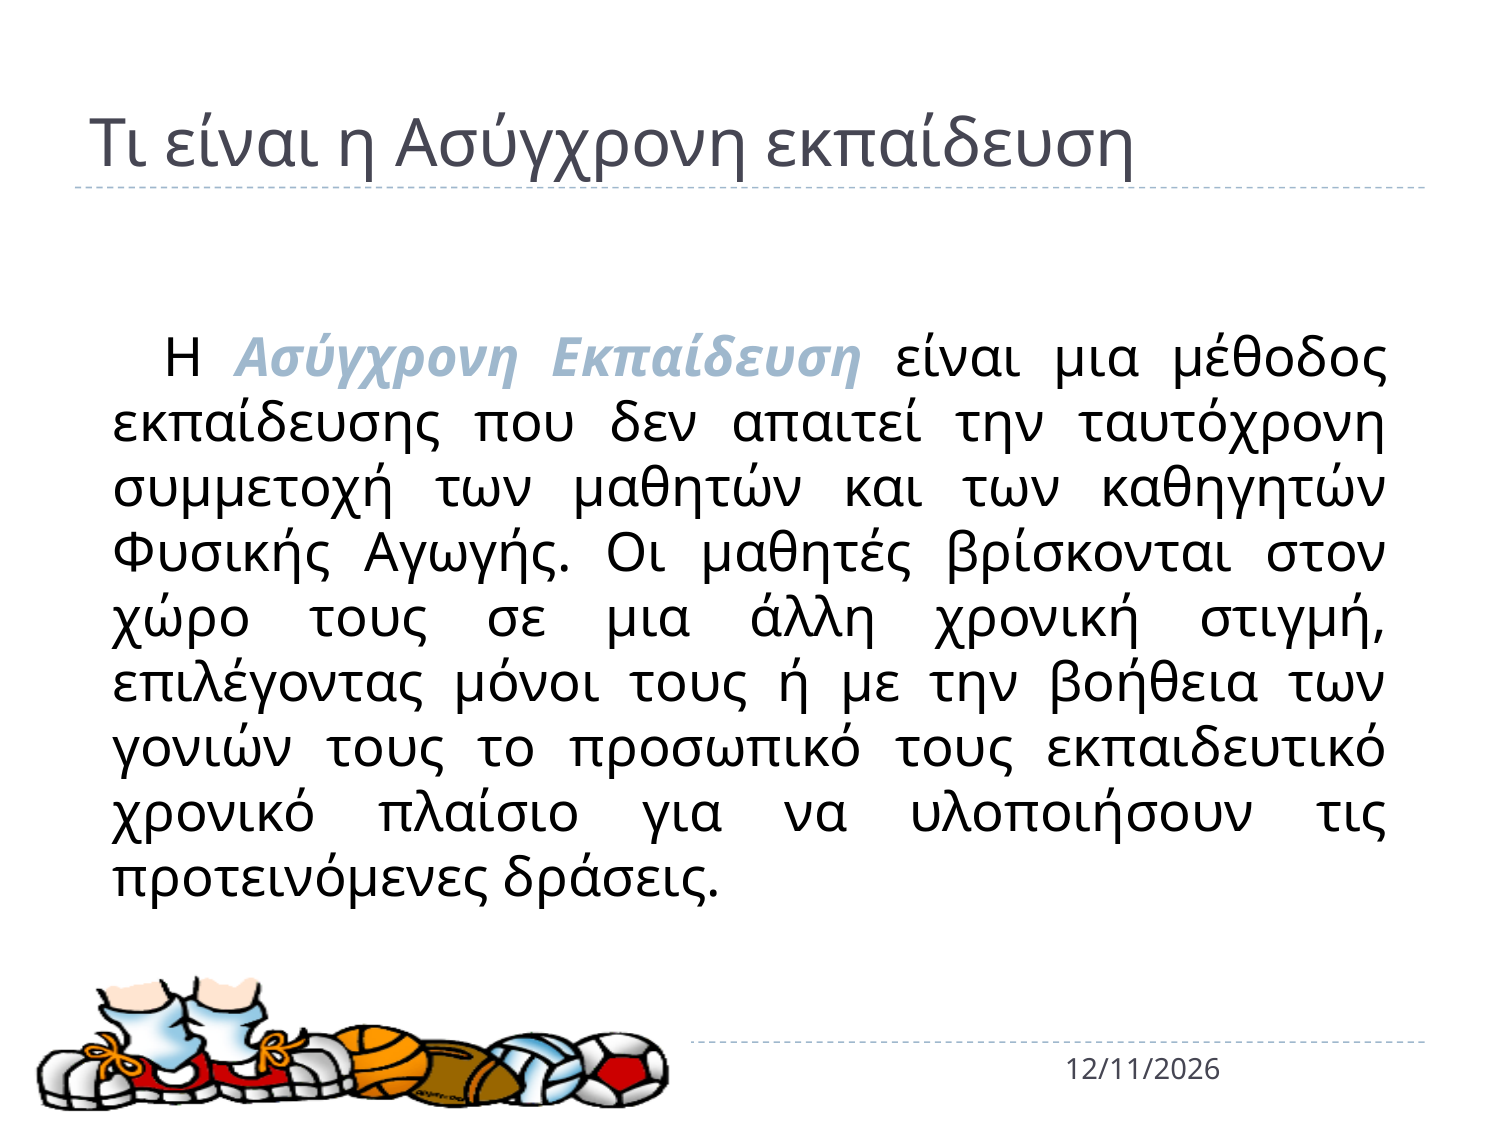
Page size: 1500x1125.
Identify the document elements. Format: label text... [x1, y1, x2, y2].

list Η Ασύγχρονη Εκπαίδευση είναι μια μέθοδος εκπαίδευσης που δεν απαιτεί την ταυτόχρονη συμμετοχή των μαθητών και των καθηγητών Φυσικής Αγωγής. Οι μαθητές βρίσκονται στον χώρο τους σε μια άλλη χρονική στιγμή, επιλέγοντας μόνοι τους ή με την βοήθεια των γονιών τους το προσωπικό τους εκπαιδευτικό χρονικό πλαίσιο για να υλοποιήσουν τις προτεινόμενες δράσεις. [53, 314, 1404, 1047]
title Τι είναι η Ασύγχρονη εκπαίδευση [75, 24, 1425, 188]
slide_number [1050, 1042, 1426, 1103]
picture [0, 963, 692, 1125]
